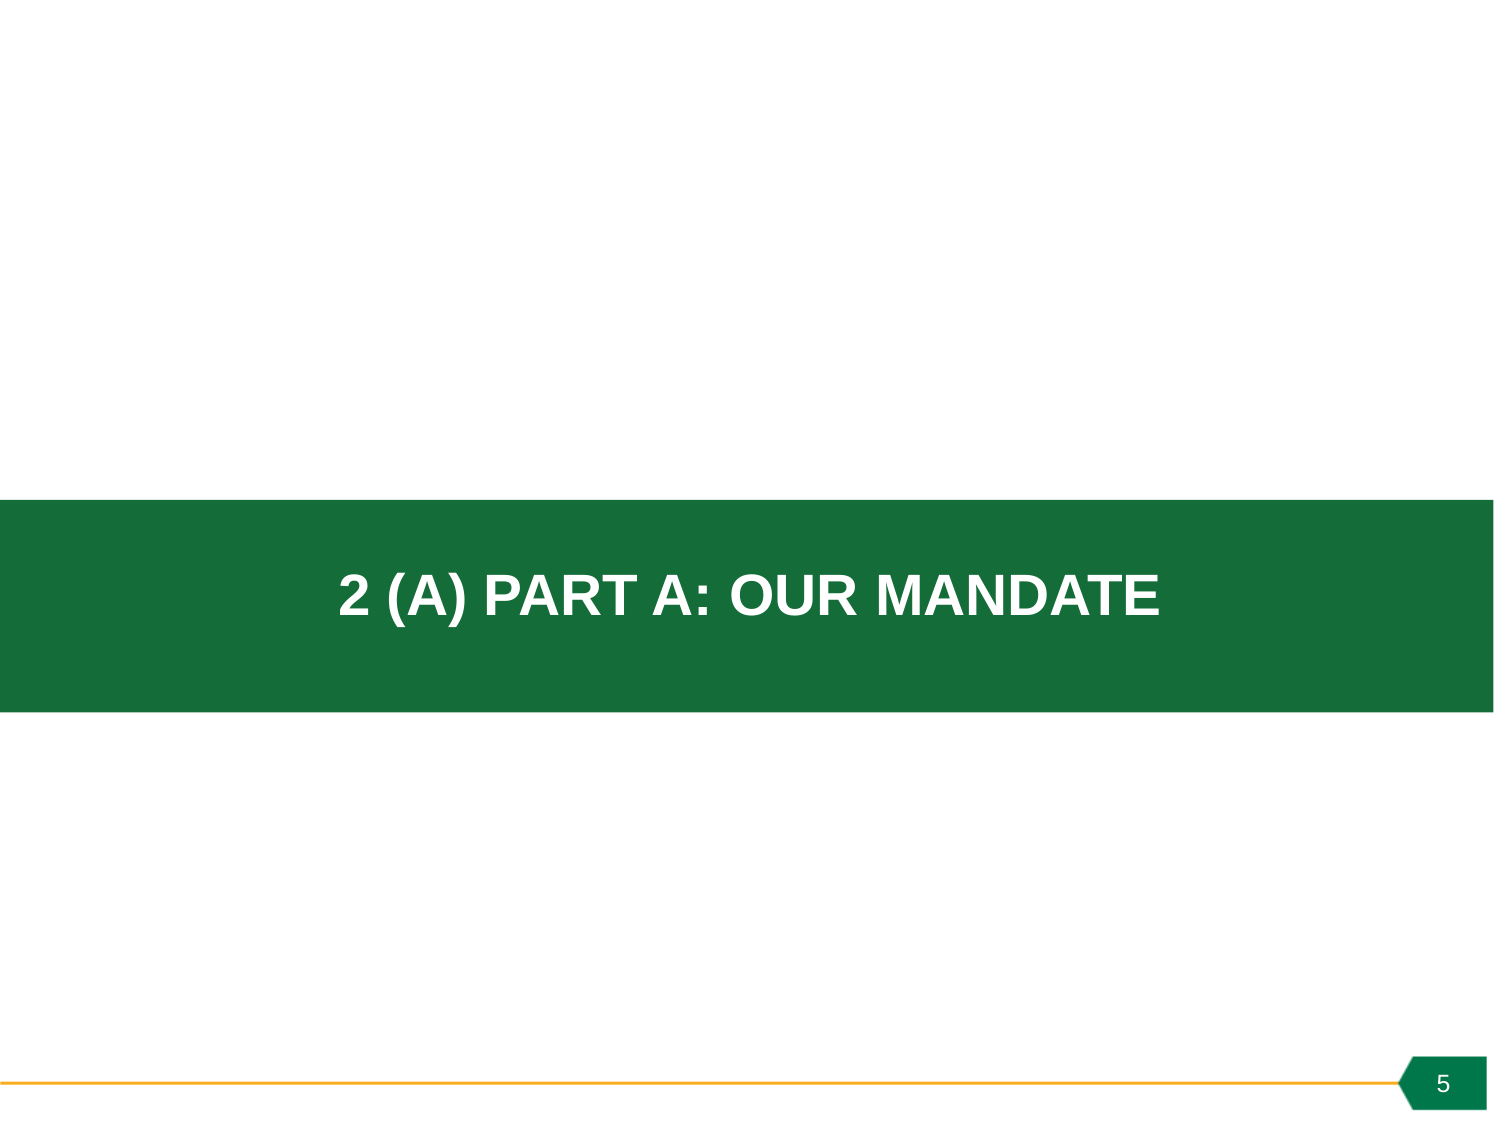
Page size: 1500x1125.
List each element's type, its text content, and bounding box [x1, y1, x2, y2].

text_box 2 (A) PART A: OUR MANDATE [24, 549, 1475, 635]
text_box [0, 499, 1494, 713]
picture [0, 1039, 1500, 1125]
